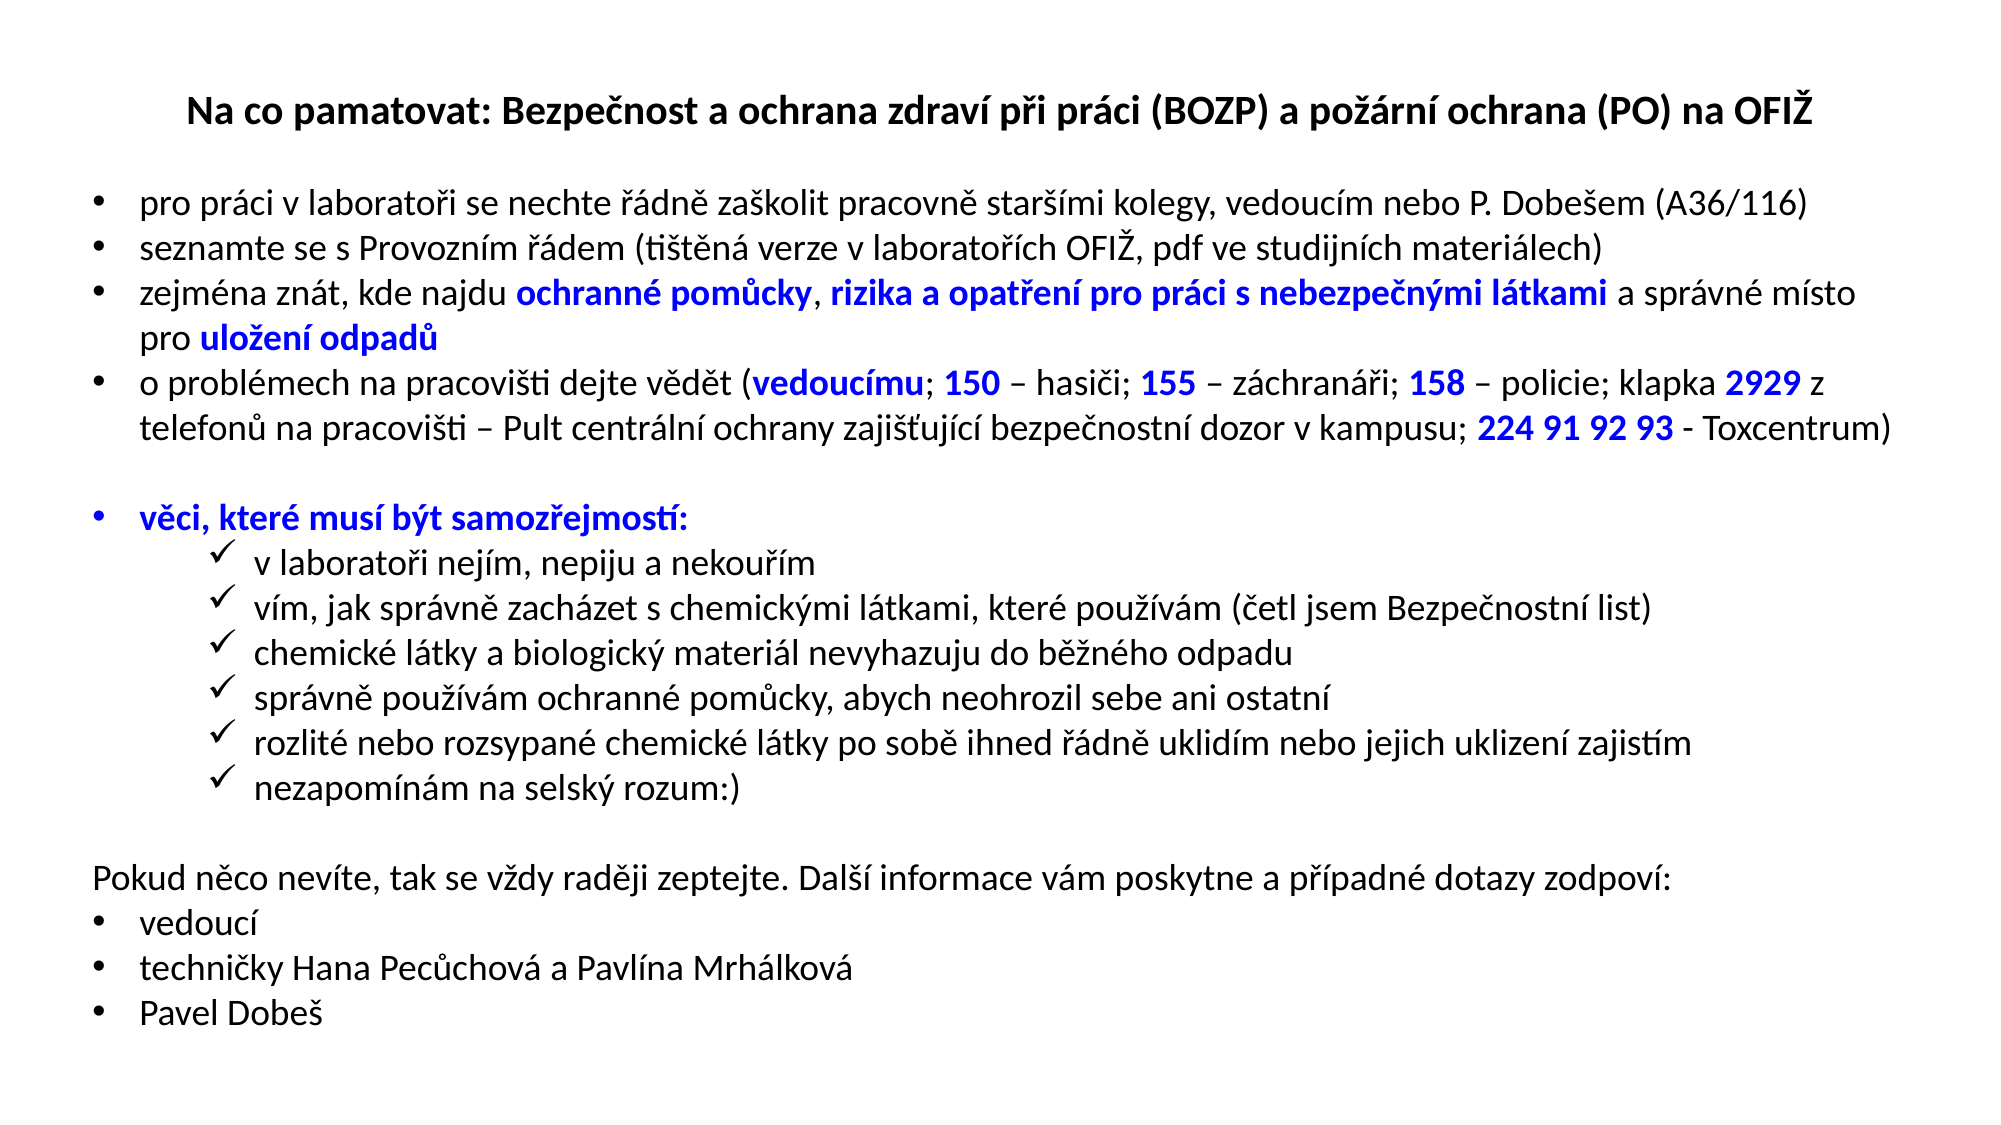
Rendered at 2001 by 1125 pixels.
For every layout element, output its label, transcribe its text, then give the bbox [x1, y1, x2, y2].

text_box Na co pamatovat: Bezpečnost a ochrana zdraví při práci (BOZP) a požární ochrana (PO) na OFIŽ pro práci v laboratoři se nechte řádně zaškolit pracovně staršími kolegy, vedoucím nebo P. Dobešem (A36/116) seznamte se s Provozním řádem (tištěná verze v laboratořích OFIŽ, pdf ve studijních materiálech) zejména znát, kde najdu ochranné pomůcky, rizika a opatření pro práci s nebezpečnými látkami a správné místo pro uložení odpadů o problémech na pracovišti dejte vědět (vedoucímu; 150 – hasiči; 155 – záchranáři; 158 – policie; klapka 2929 z telefonů na pracovišti – Pult centrální ochrany zajišťující bezpečnostní dozor v kampusu; 224 91 92 93 - Toxcentrum) věci, které musí být samozřejmostí: v laboratoři nejím, nepiju a nekouřím vím, jak správně zacházet s chemickými látkami, které používám (četl jsem Bezpečnostní list) chemické látky a biologický materiál nevyhazuju do běžného odpadu správně používám ochranné pomůcky, abych neohrozil sebe ani ostatní rozlité nebo rozsypané chemické látky po sobě ihned řádně uklidím nebo jejich uklizení zajistím nezapomínám na selský rozum:) Pokud něco nevíte, tak se vždy raději zeptejte. Další informace vám poskytne a případné dotazy zodpoví: vedoucí techničky Hana Pecůchová a Pavlína Mrhálková Pavel Dobeš [77, 75, 1923, 1041]
